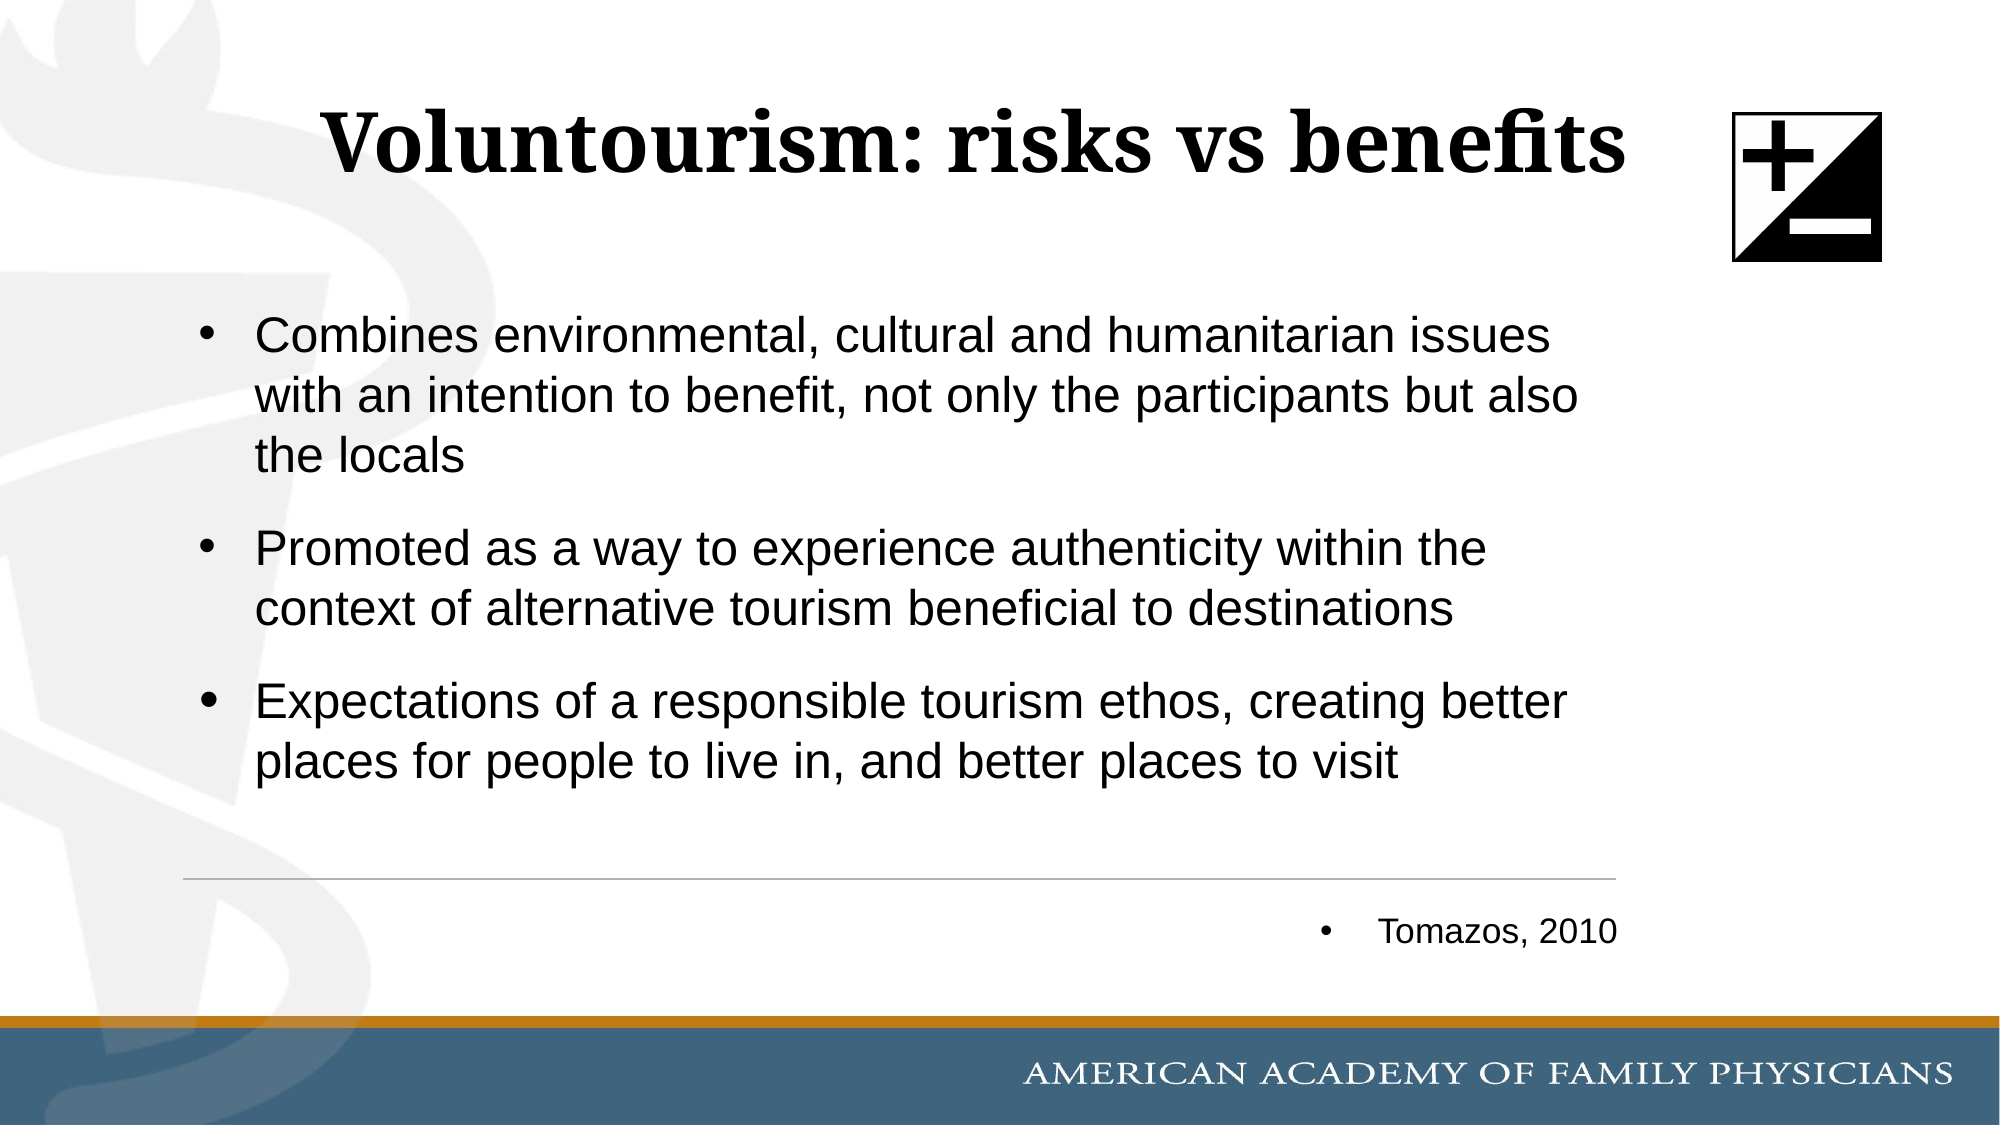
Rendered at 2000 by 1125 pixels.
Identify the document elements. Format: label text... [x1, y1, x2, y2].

title Voluntourism: risks vs benefits [49, 45, 1900, 233]
picture [0, 0, 2000, 1125]
list Combines environmental, cultural and humanitarian issues with an intention to benefit, not only the participants but also the locals Promoted as a way to experience authenticity within the context of alternative tourism beneficial to destinations Expectations of a responsible tourism ethos, creating better places for people to live in, and better places to visit Tomazos, 2010 [183, 294, 1633, 963]
